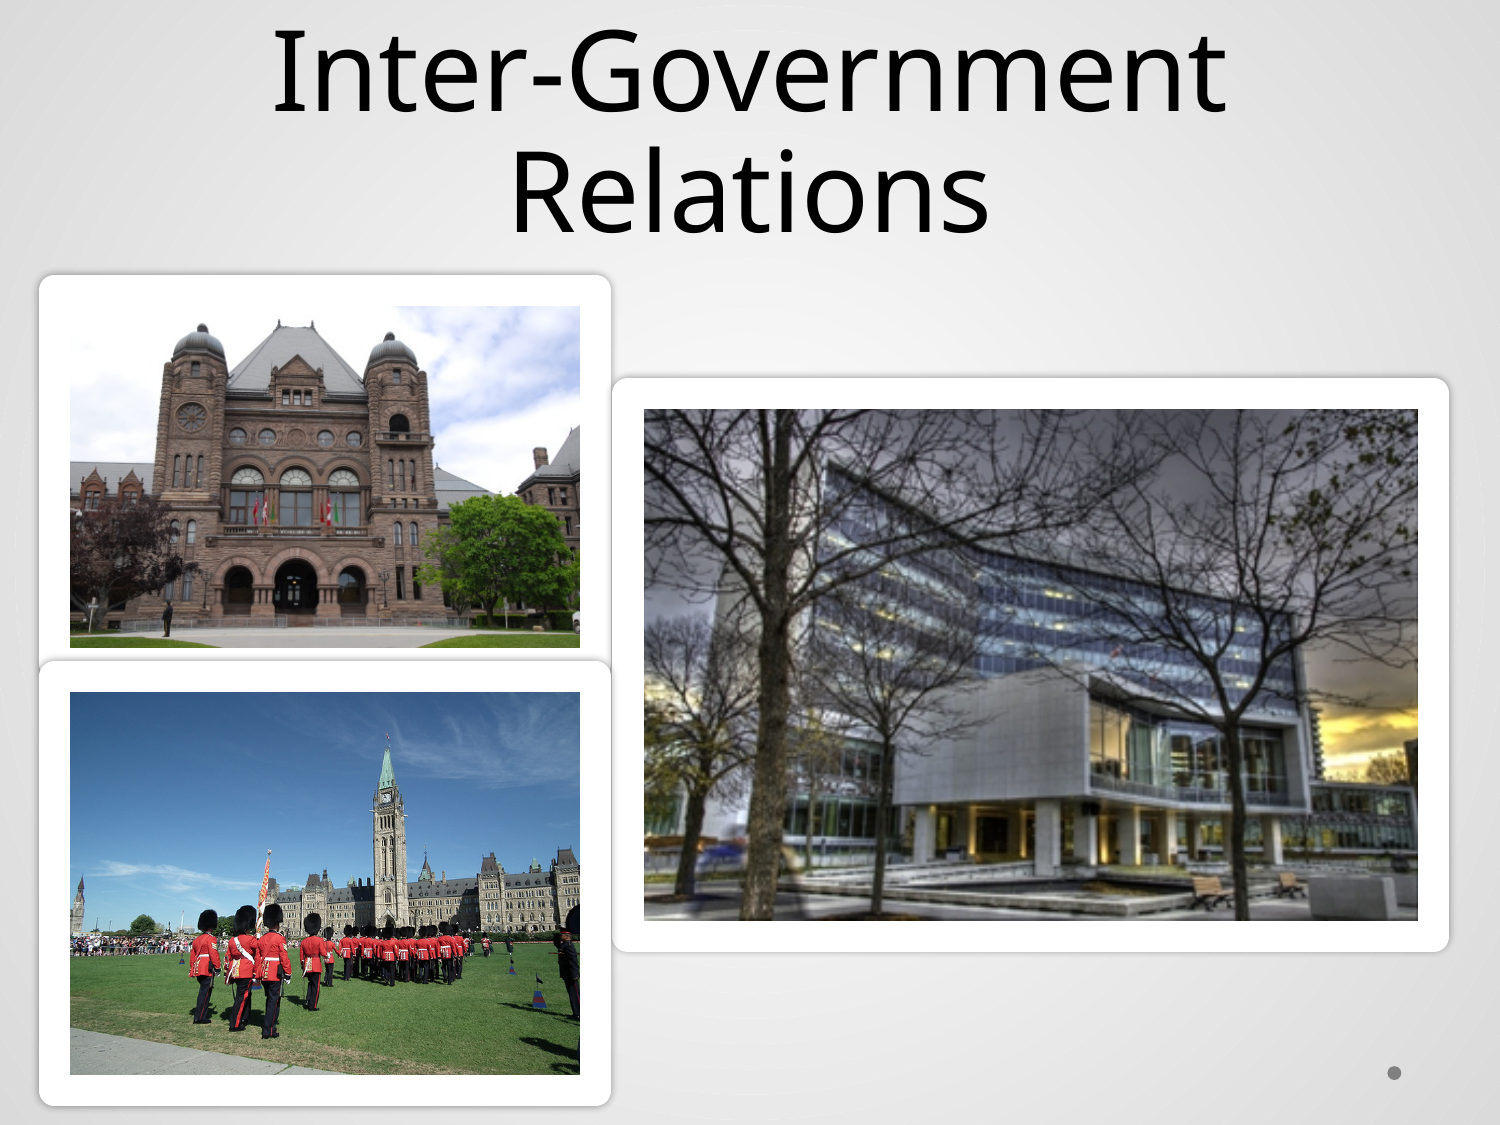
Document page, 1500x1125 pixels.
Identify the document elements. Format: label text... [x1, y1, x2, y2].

title Inter-Government Relations [75, 0, 1425, 263]
picture [69, 692, 581, 1076]
picture [69, 305, 581, 648]
picture [643, 408, 1419, 922]
